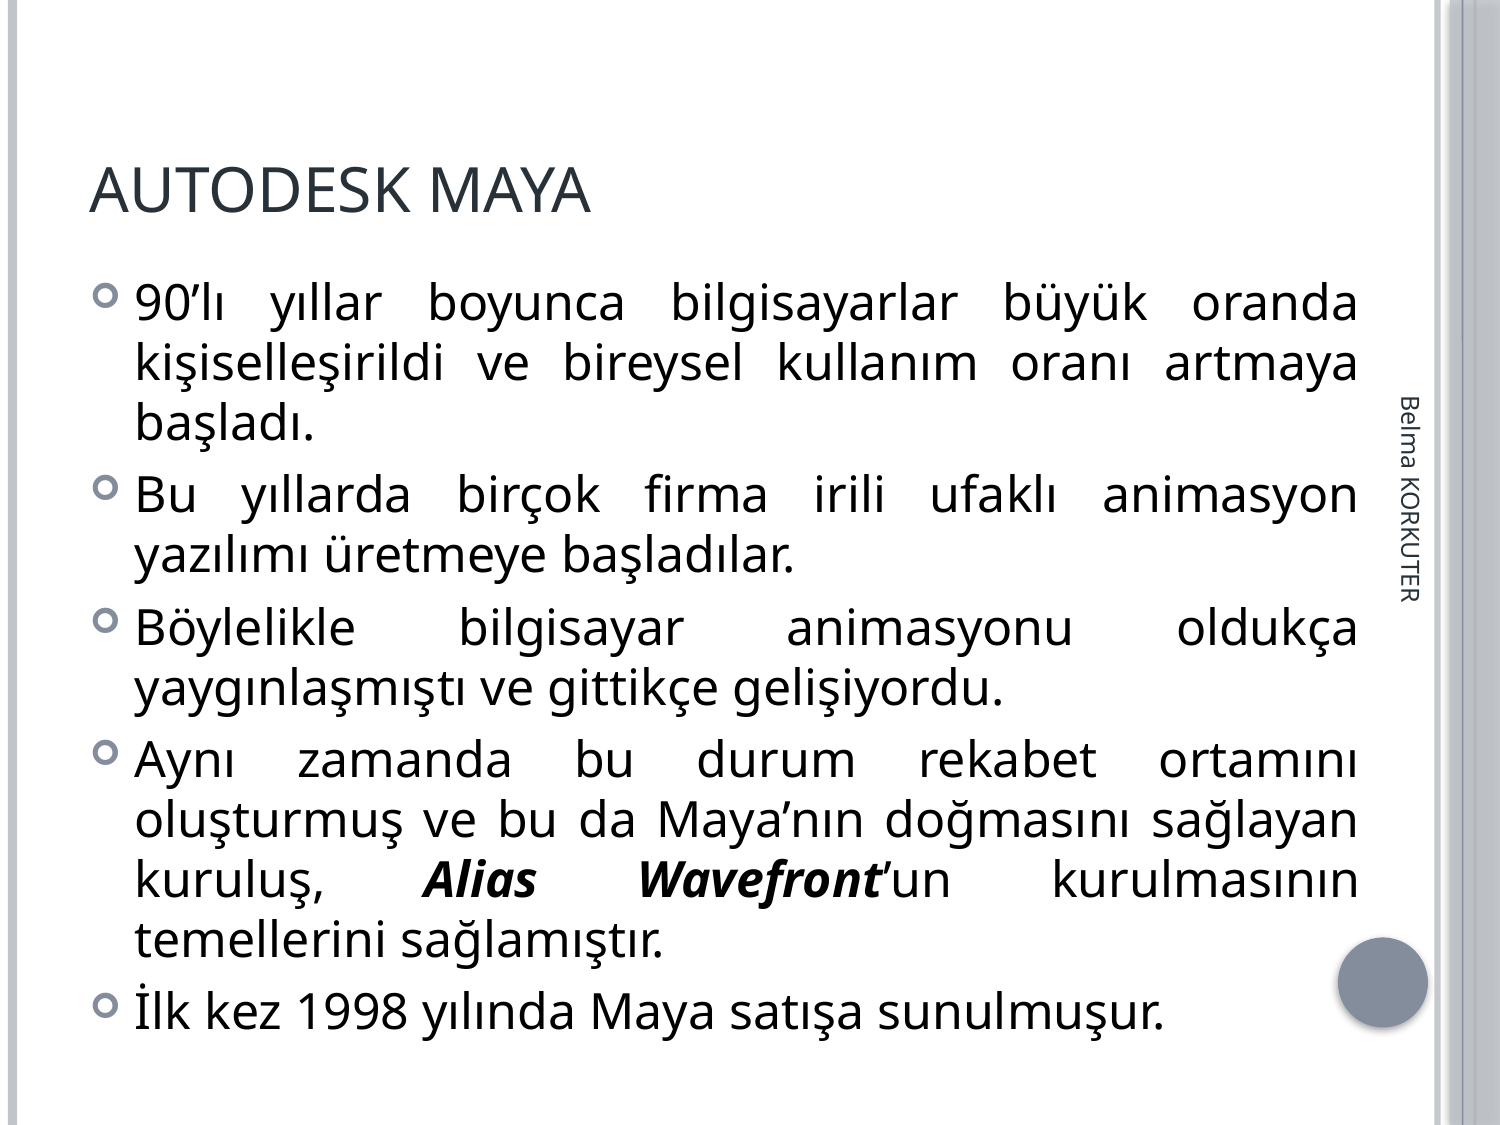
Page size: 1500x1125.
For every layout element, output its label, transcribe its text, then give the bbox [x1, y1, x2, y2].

footer Belma KORKUTER [1379, 380, 1440, 906]
title Autodesk Maya [75, 45, 1300, 233]
list 90’lı yıllar boyunca bilgisayarlar büyük oranda kişiselleşirildi ve bireysel kullanım oranı artmaya başladı. Bu yıllarda birçok firma irili ufaklı animasyon yazılımı üretmeye başladılar. Böylelikle bilgisayar animasyonu oldukça yaygınlaşmıştı ve gittikçe gelişiyordu. Aynı zamanda bu durum rekabet ortamını oluşturmuş ve bu da Maya’nın doğmasını sağlayan kuruluş, Alias Wavefront’un kurulmasının temellerini sağlamıştır. İlk kez 1998 yılında Maya satışa sunulmuşur. [75, 262, 1375, 1062]
